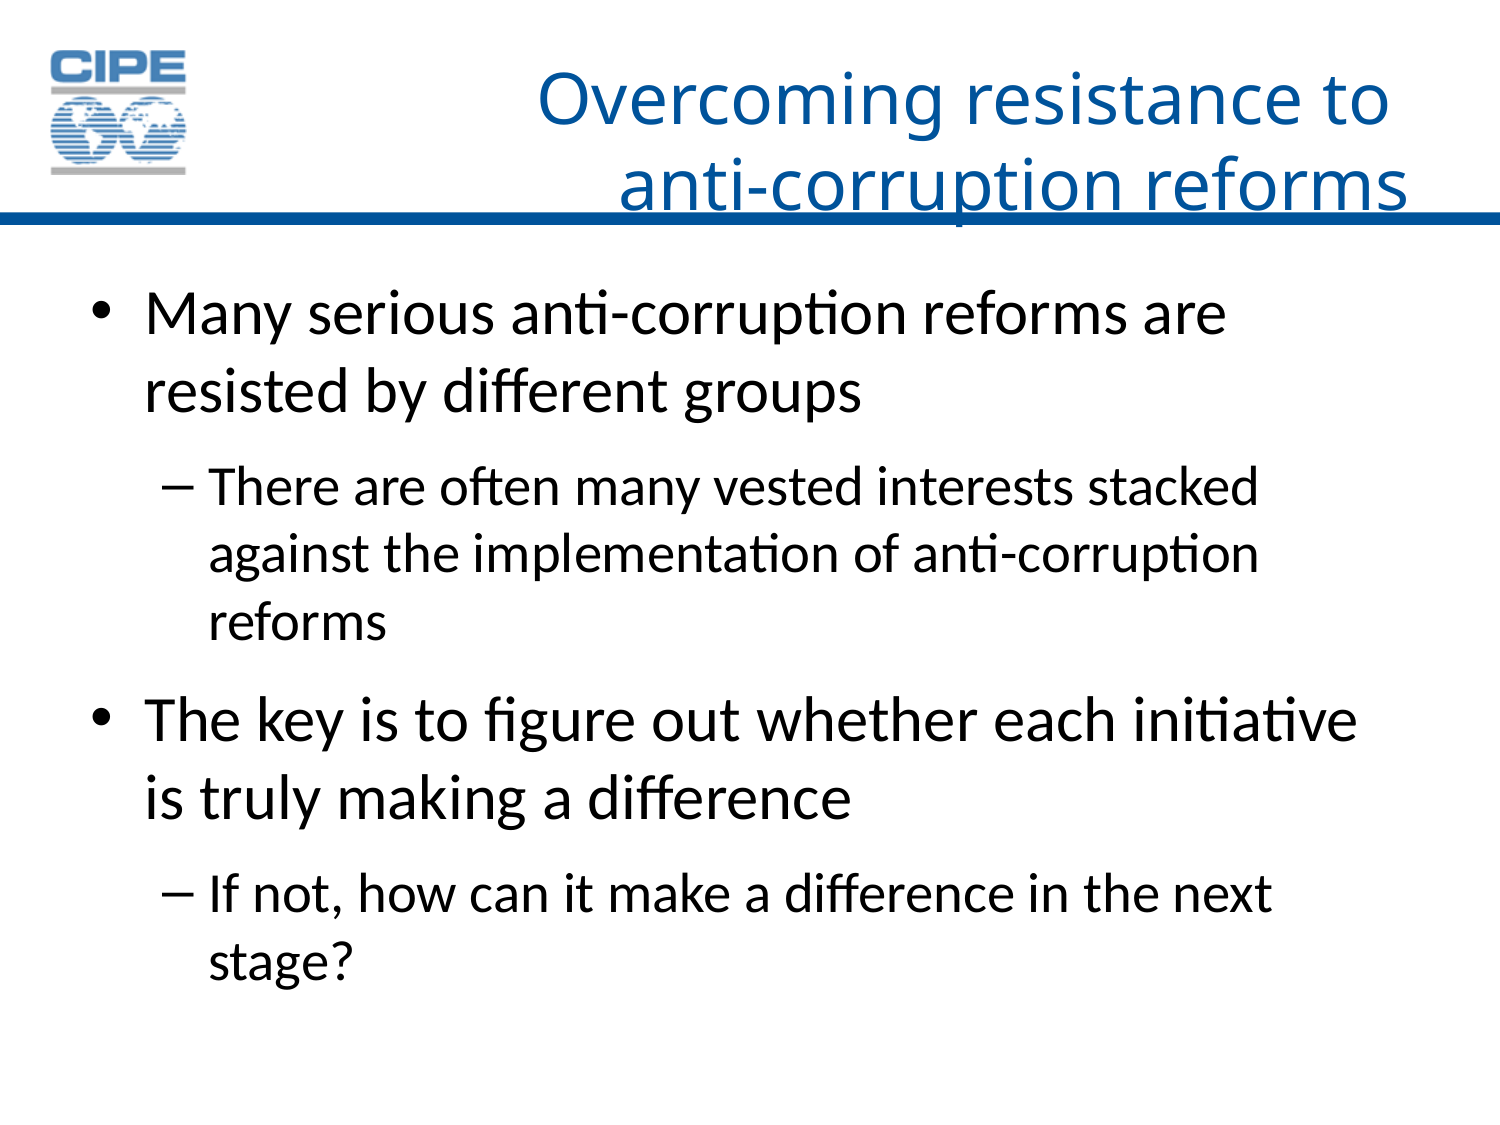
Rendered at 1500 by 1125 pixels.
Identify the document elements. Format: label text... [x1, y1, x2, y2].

title Overcoming resistance to anti-corruption reforms [75, 45, 1425, 233]
list Many serious anti-corruption reforms are resisted by different groups There are often many vested interests stacked against the implementation of anti-corruption reforms The key is to figure out whether each initiative is truly making a difference If not, how can it make a difference in the next stage? [75, 262, 1425, 1005]
picture [50, 50, 75, 175]
